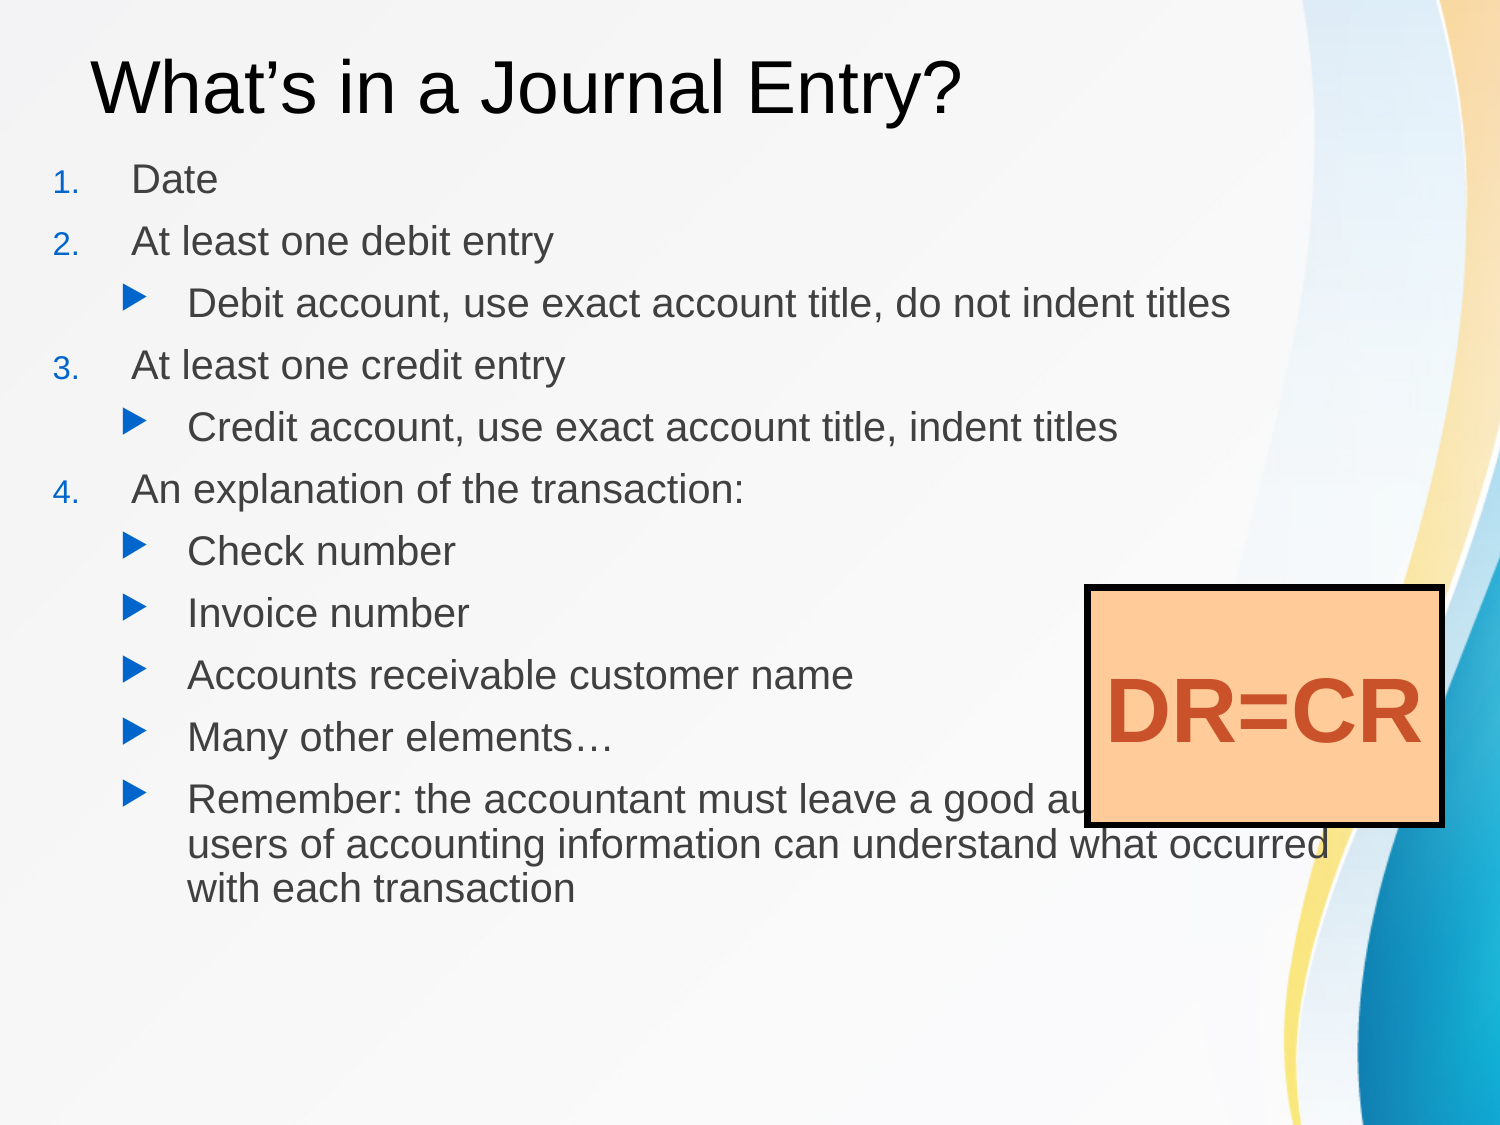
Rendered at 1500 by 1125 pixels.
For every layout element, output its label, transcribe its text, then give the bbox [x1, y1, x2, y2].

text_box DR=CR [1087, 587, 1443, 825]
picture [0, 0, 1500, 1125]
title What’s in a Journal Entry? [74, 30, 1426, 127]
list Date At least one debit entry Debit account, use exact account title, do not indent titles At least one credit entry Credit account, use exact account title, indent titles An explanation of the transaction: Check number Invoice number Accounts receivable customer name Many other elements… Remember: the accountant must leave a good audit trail so that users of accounting information can understand what occurred with each transaction [37, 149, 1388, 926]
